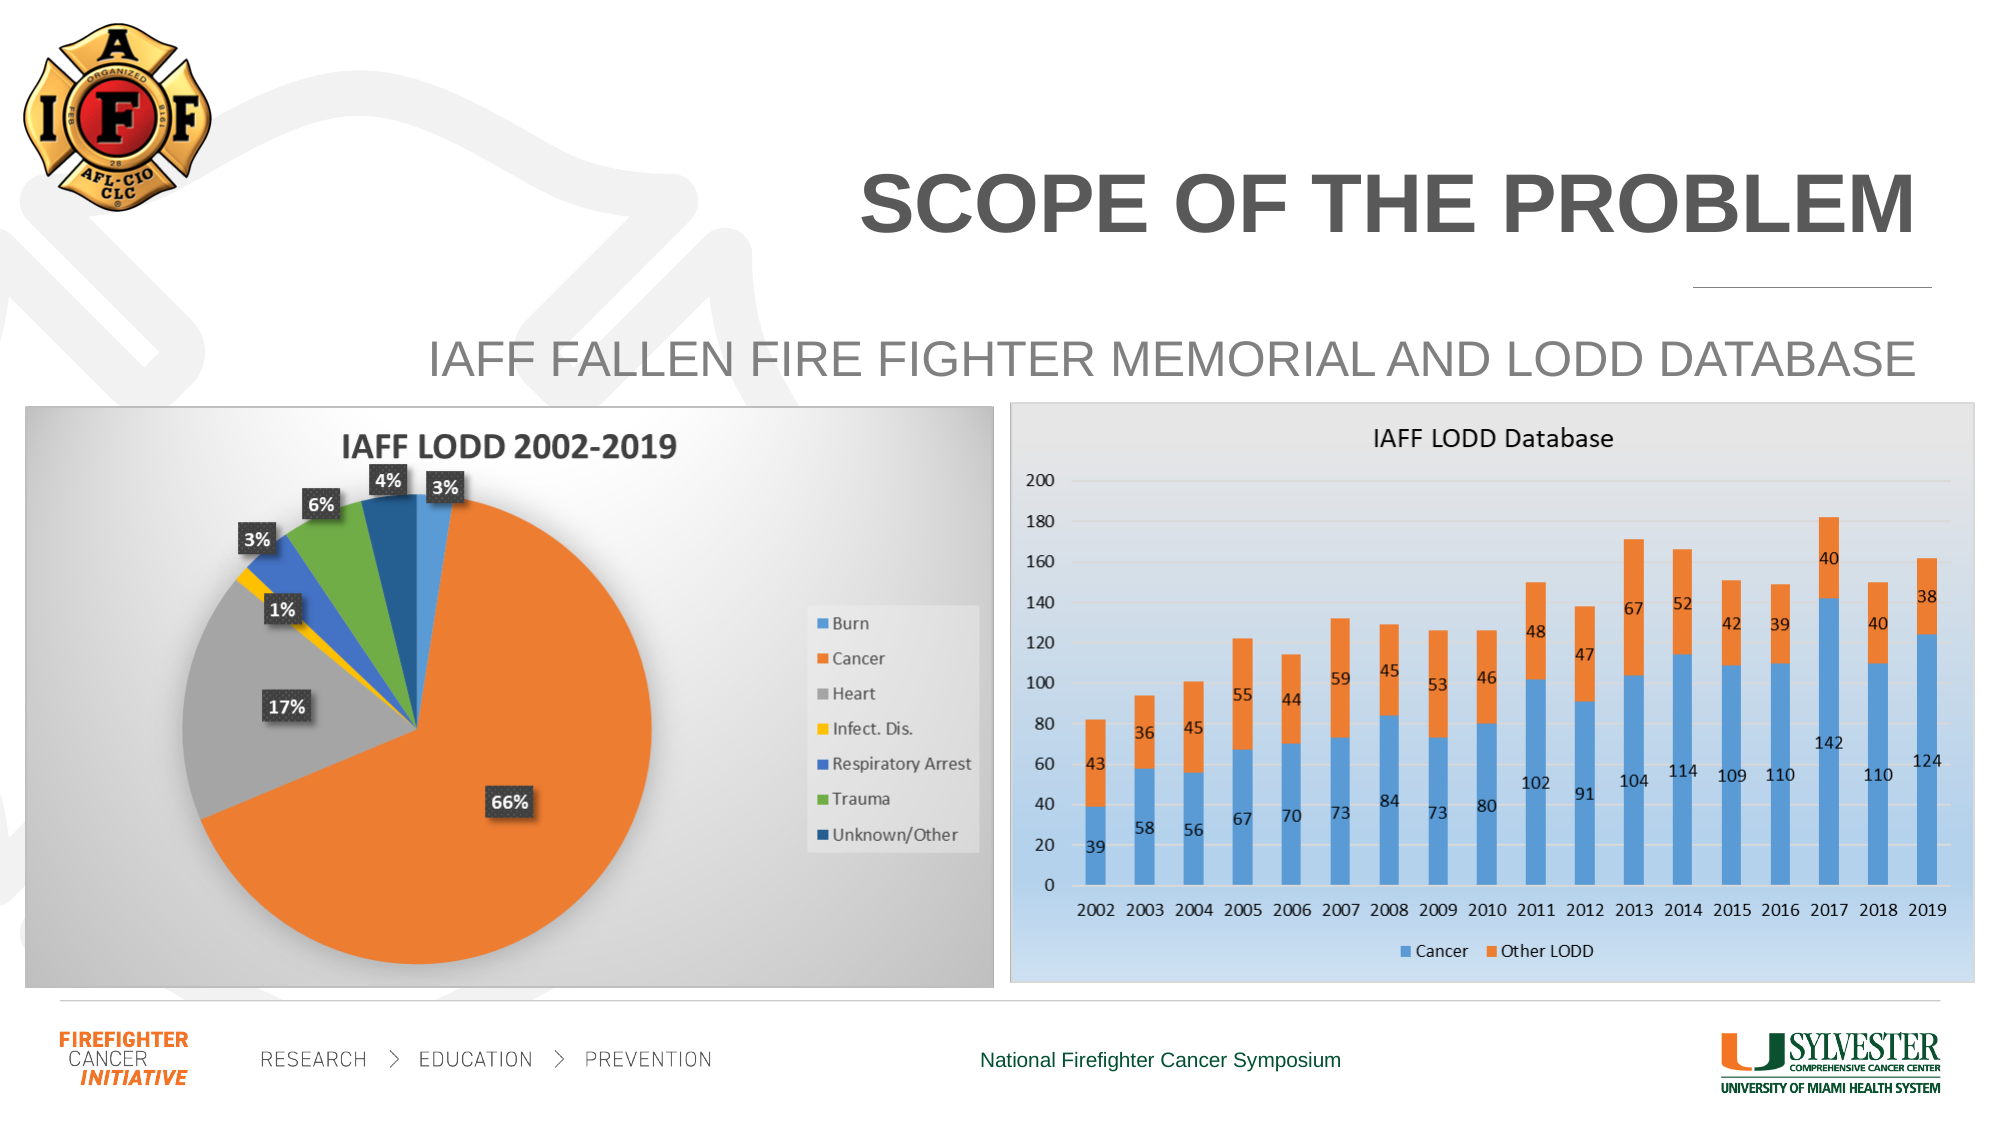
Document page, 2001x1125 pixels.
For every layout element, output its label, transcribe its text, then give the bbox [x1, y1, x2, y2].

title SCOPE OF THE PROBLEM [646, 137, 1933, 258]
picture [0, 0, 2001, 1125]
subtitle IAFF FALLEN FIRE FIGHTER MEMORIAL AND loDD DATABASE [78, 319, 1933, 402]
